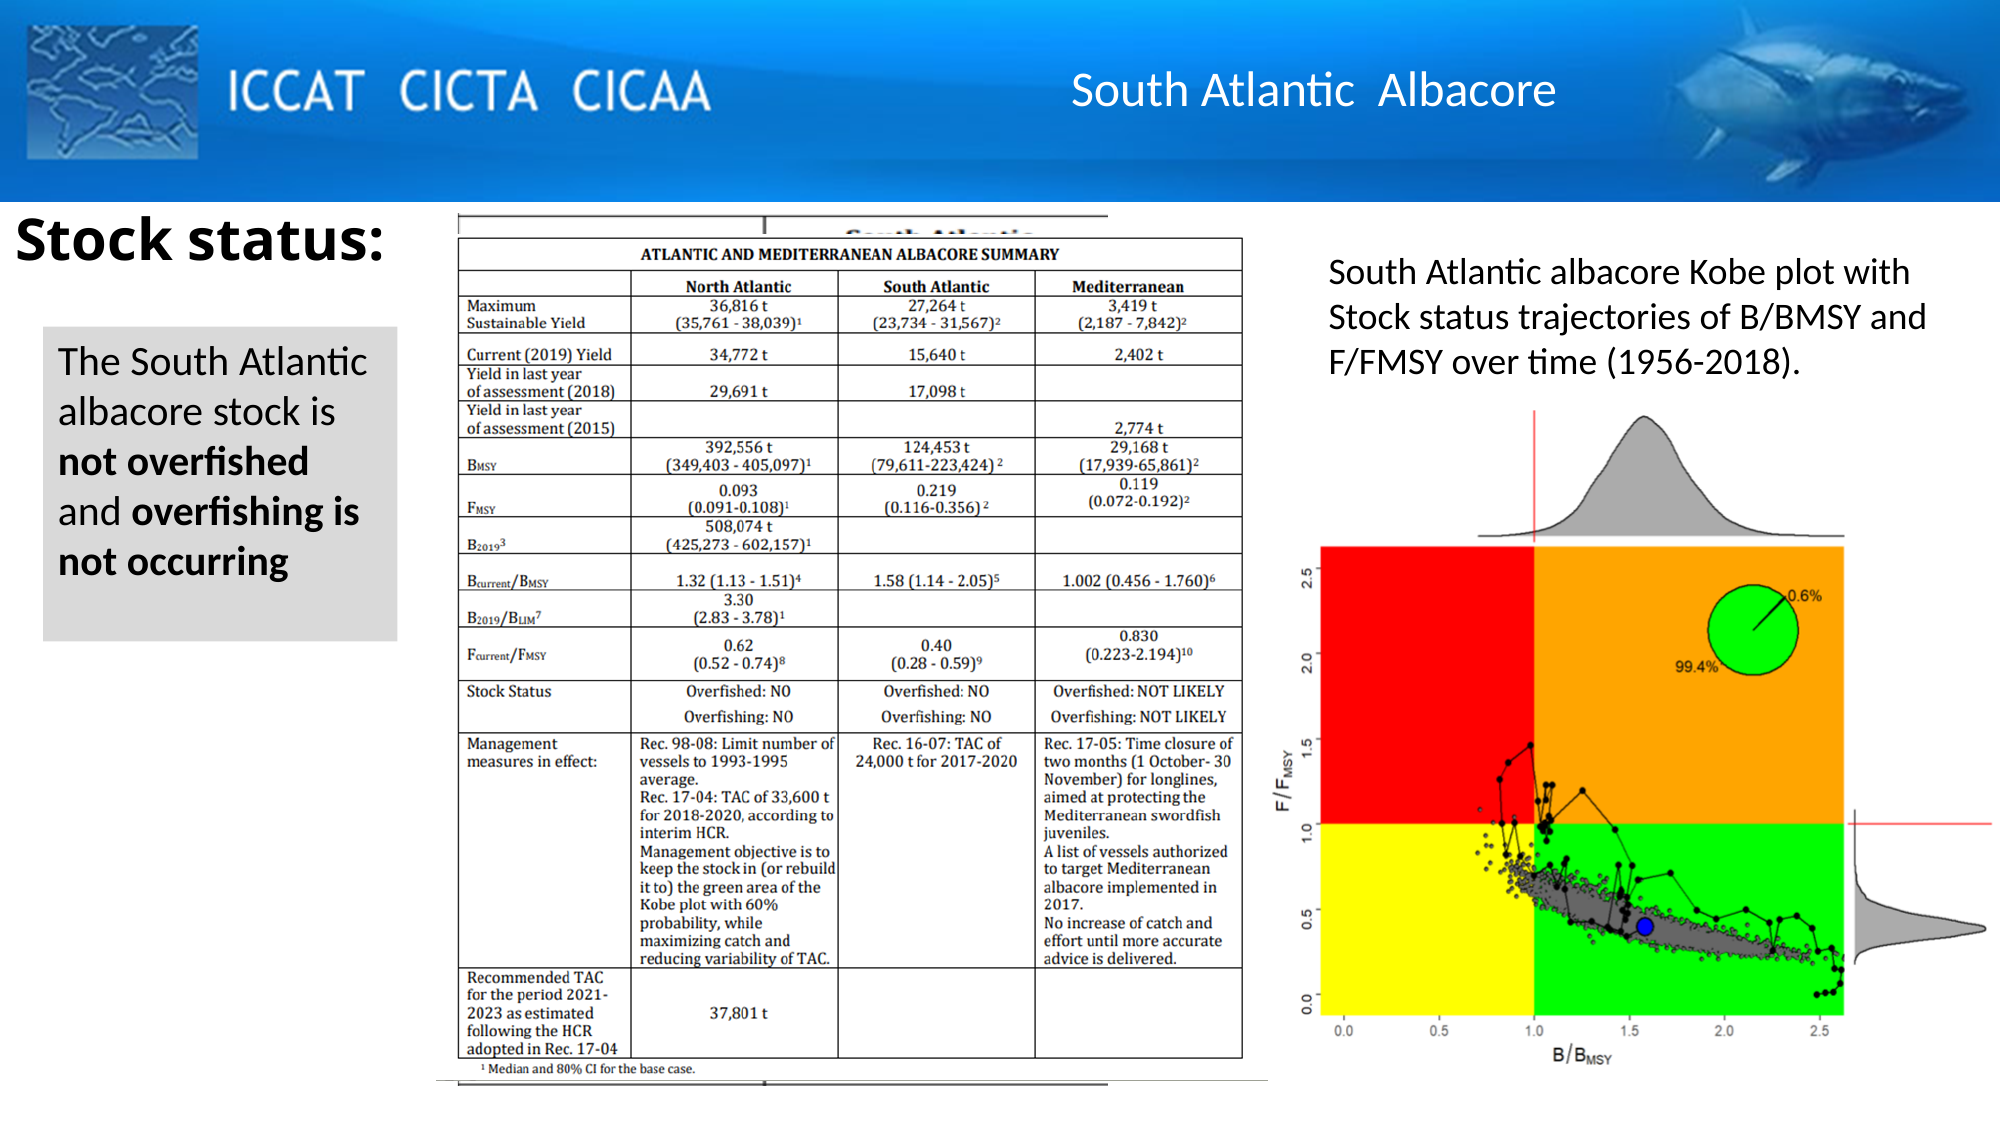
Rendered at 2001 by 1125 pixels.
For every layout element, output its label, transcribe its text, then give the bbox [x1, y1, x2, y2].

text_box Stock status: [0, 203, 443, 298]
text_box The South Atlantic albacore stock is not overfished and overfishing is not occurring [43, 326, 398, 642]
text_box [457, 213, 1108, 234]
text_box South Atlantic albacore Kobe plot with Stock status trajectories of B/BMSY and F/FMSY over time (1956-2018). [1313, 239, 2000, 383]
picture [0, 0, 2000, 203]
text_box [457, 1081, 1108, 1086]
picture [436, 234, 2000, 1081]
